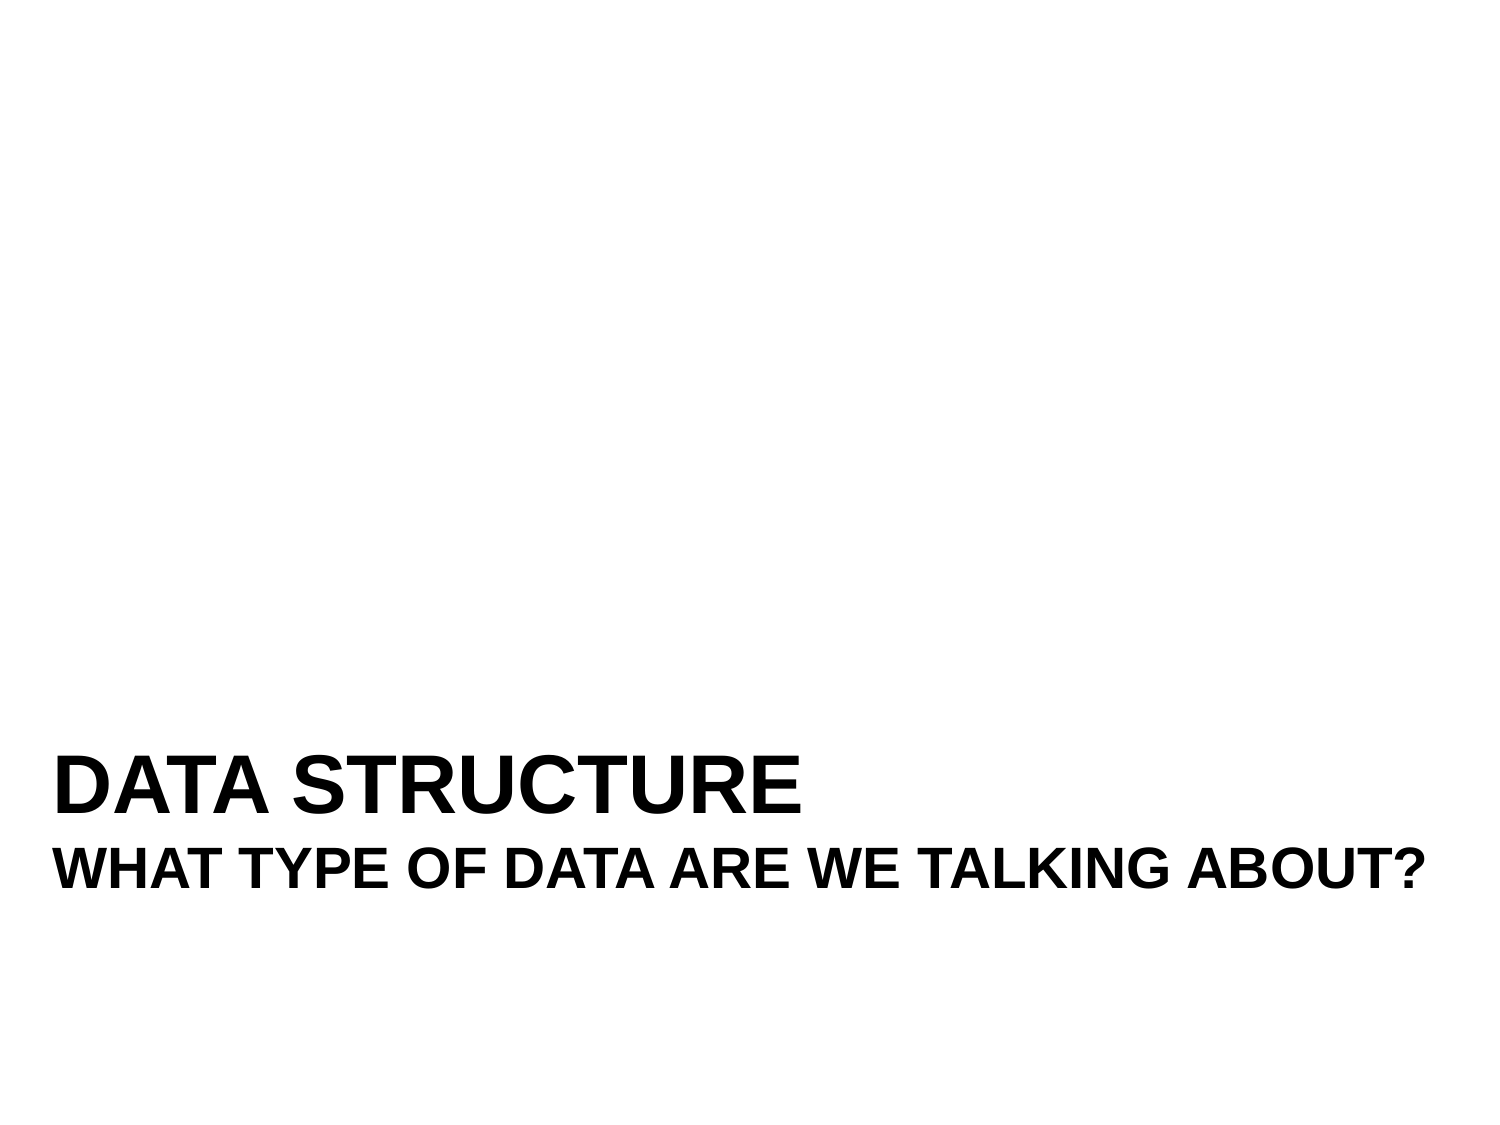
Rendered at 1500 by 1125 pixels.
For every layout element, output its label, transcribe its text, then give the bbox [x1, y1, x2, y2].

title Data structure what type of data are we talking about? [37, 722, 1476, 947]
